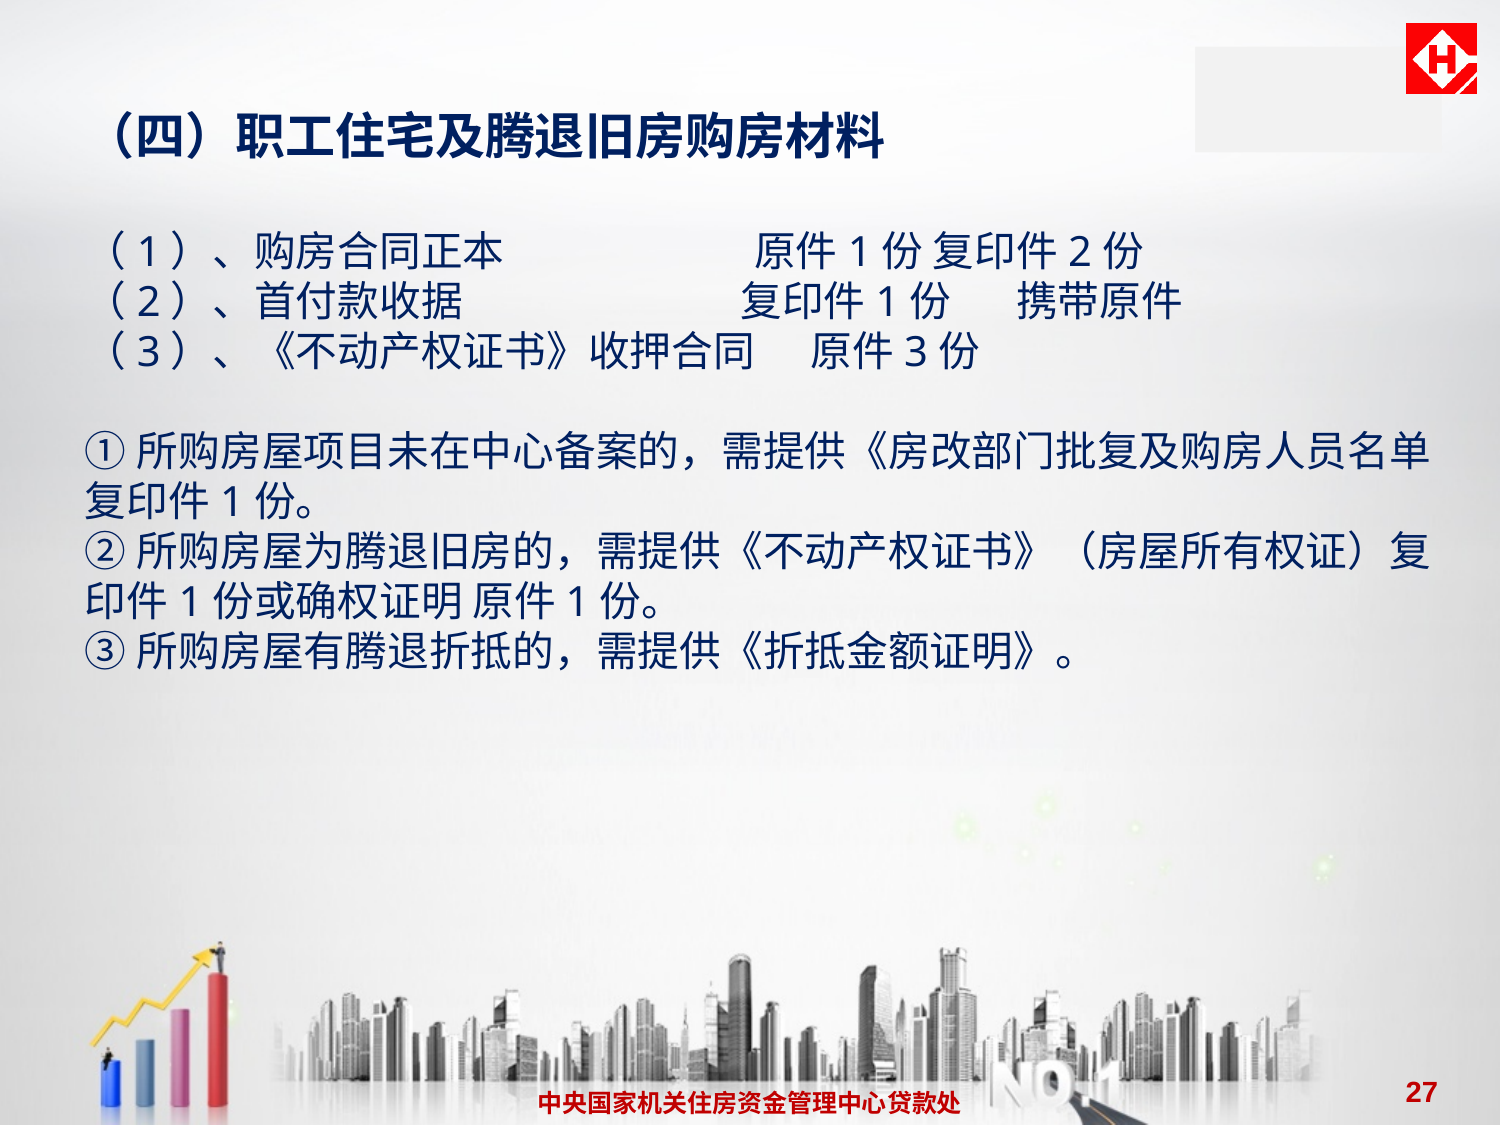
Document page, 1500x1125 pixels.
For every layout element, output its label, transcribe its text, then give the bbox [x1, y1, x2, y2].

picture [0, 0, 1500, 1125]
footer 中央国家机关住房资金管理中心贷款处 [512, 1081, 988, 1125]
text_box （四）职工住宅及腾退旧房购房材料 （1）、购房合同正本 原件1份 复印件2份 （2）、首付款收据 复印件1份 携带原件 （3）、《不动产权证书》收押合同 原件3份 ①所购房屋项目未在中心备案的，需提供《房改部门批复及购房人员名单复印件1份。 ②所购房屋为腾退旧房的，需提供《不动产权证书》（房屋所有权证）复印件1份或确权证明 原件1份。 ③所购房屋有腾退折抵的，需提供《折抵金额证明》。 [70, 46, 1454, 732]
slide_number 27 [1103, 1069, 1454, 1114]
